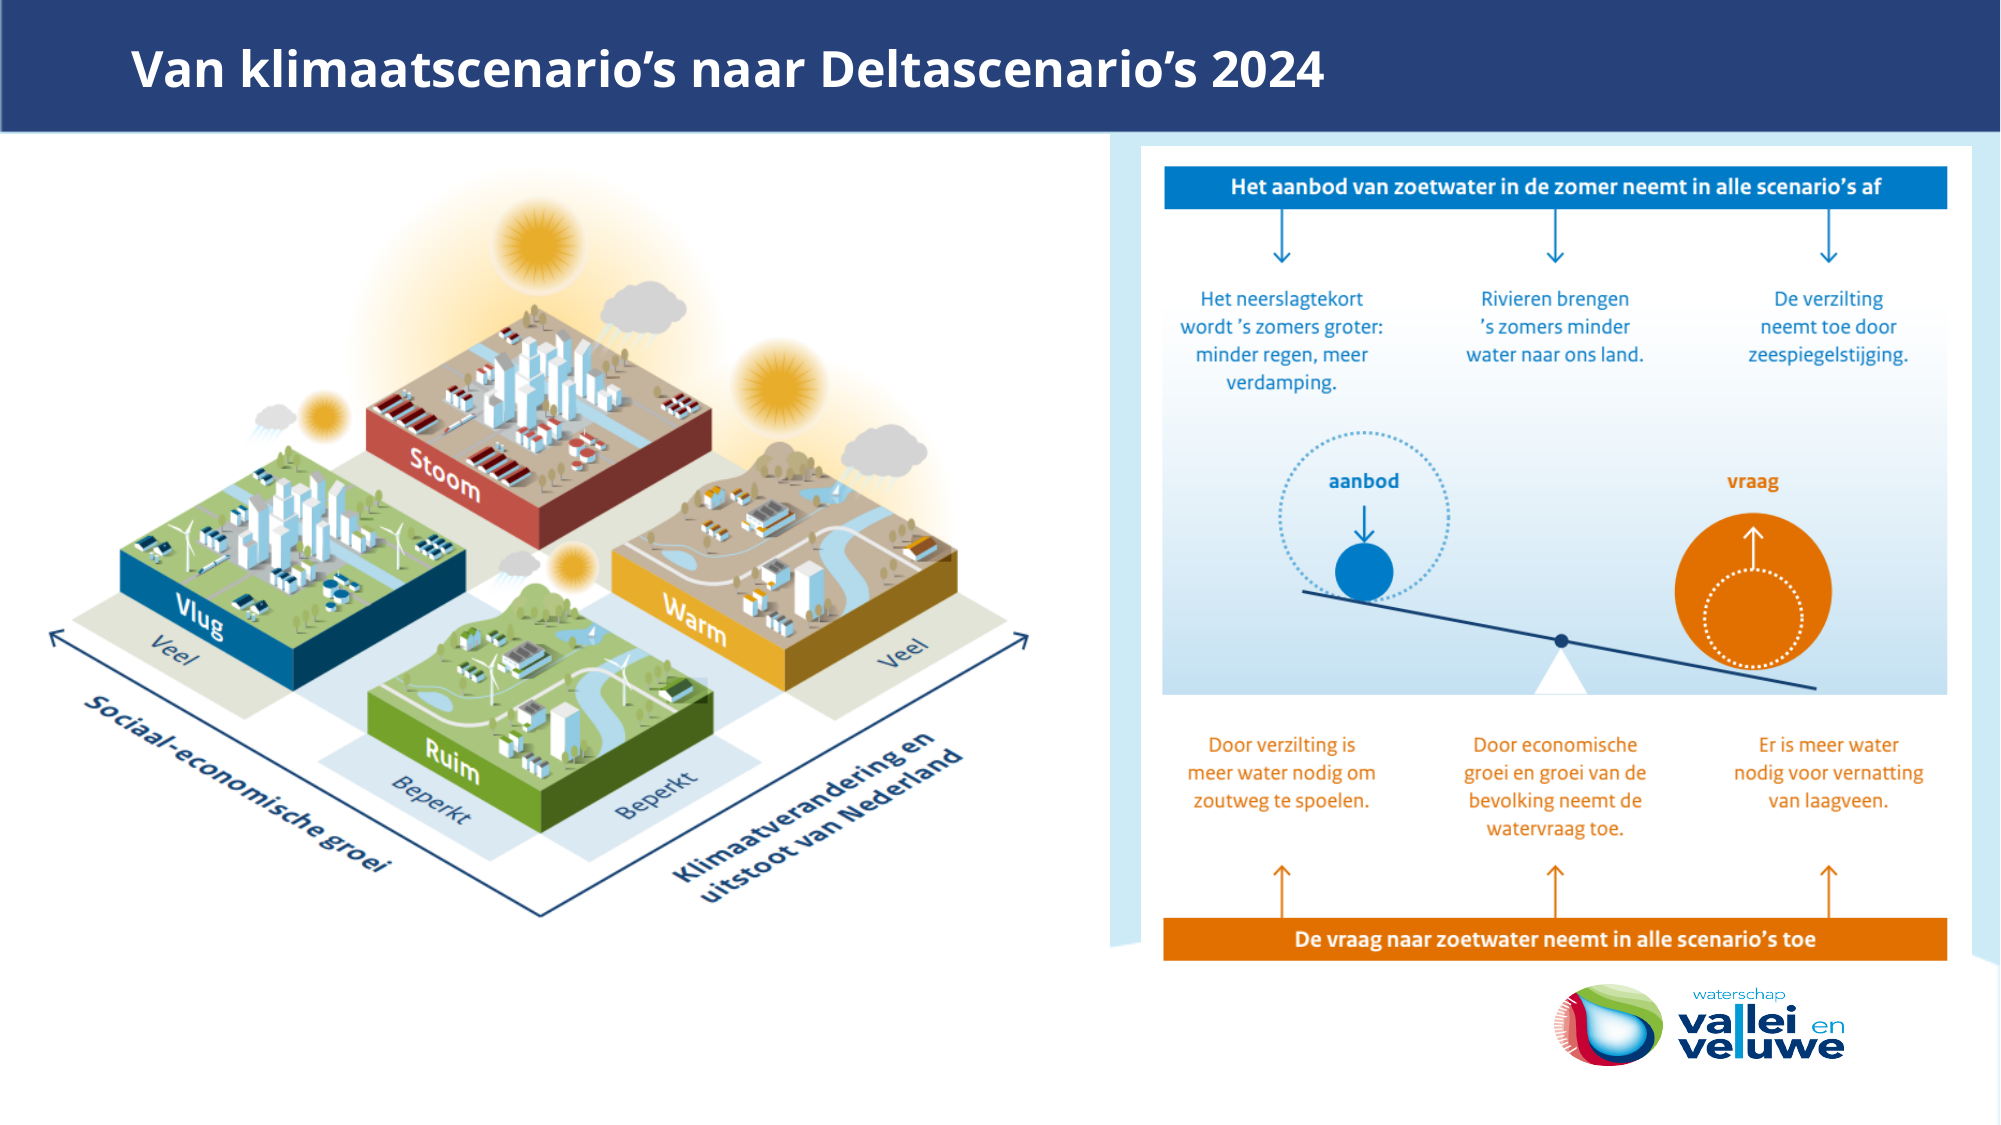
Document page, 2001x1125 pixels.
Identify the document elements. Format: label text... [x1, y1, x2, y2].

picture [0, 0, 2001, 1125]
title Van klimaatscenario’s naar Deltascenario’s 2024 [116, 0, 1900, 135]
